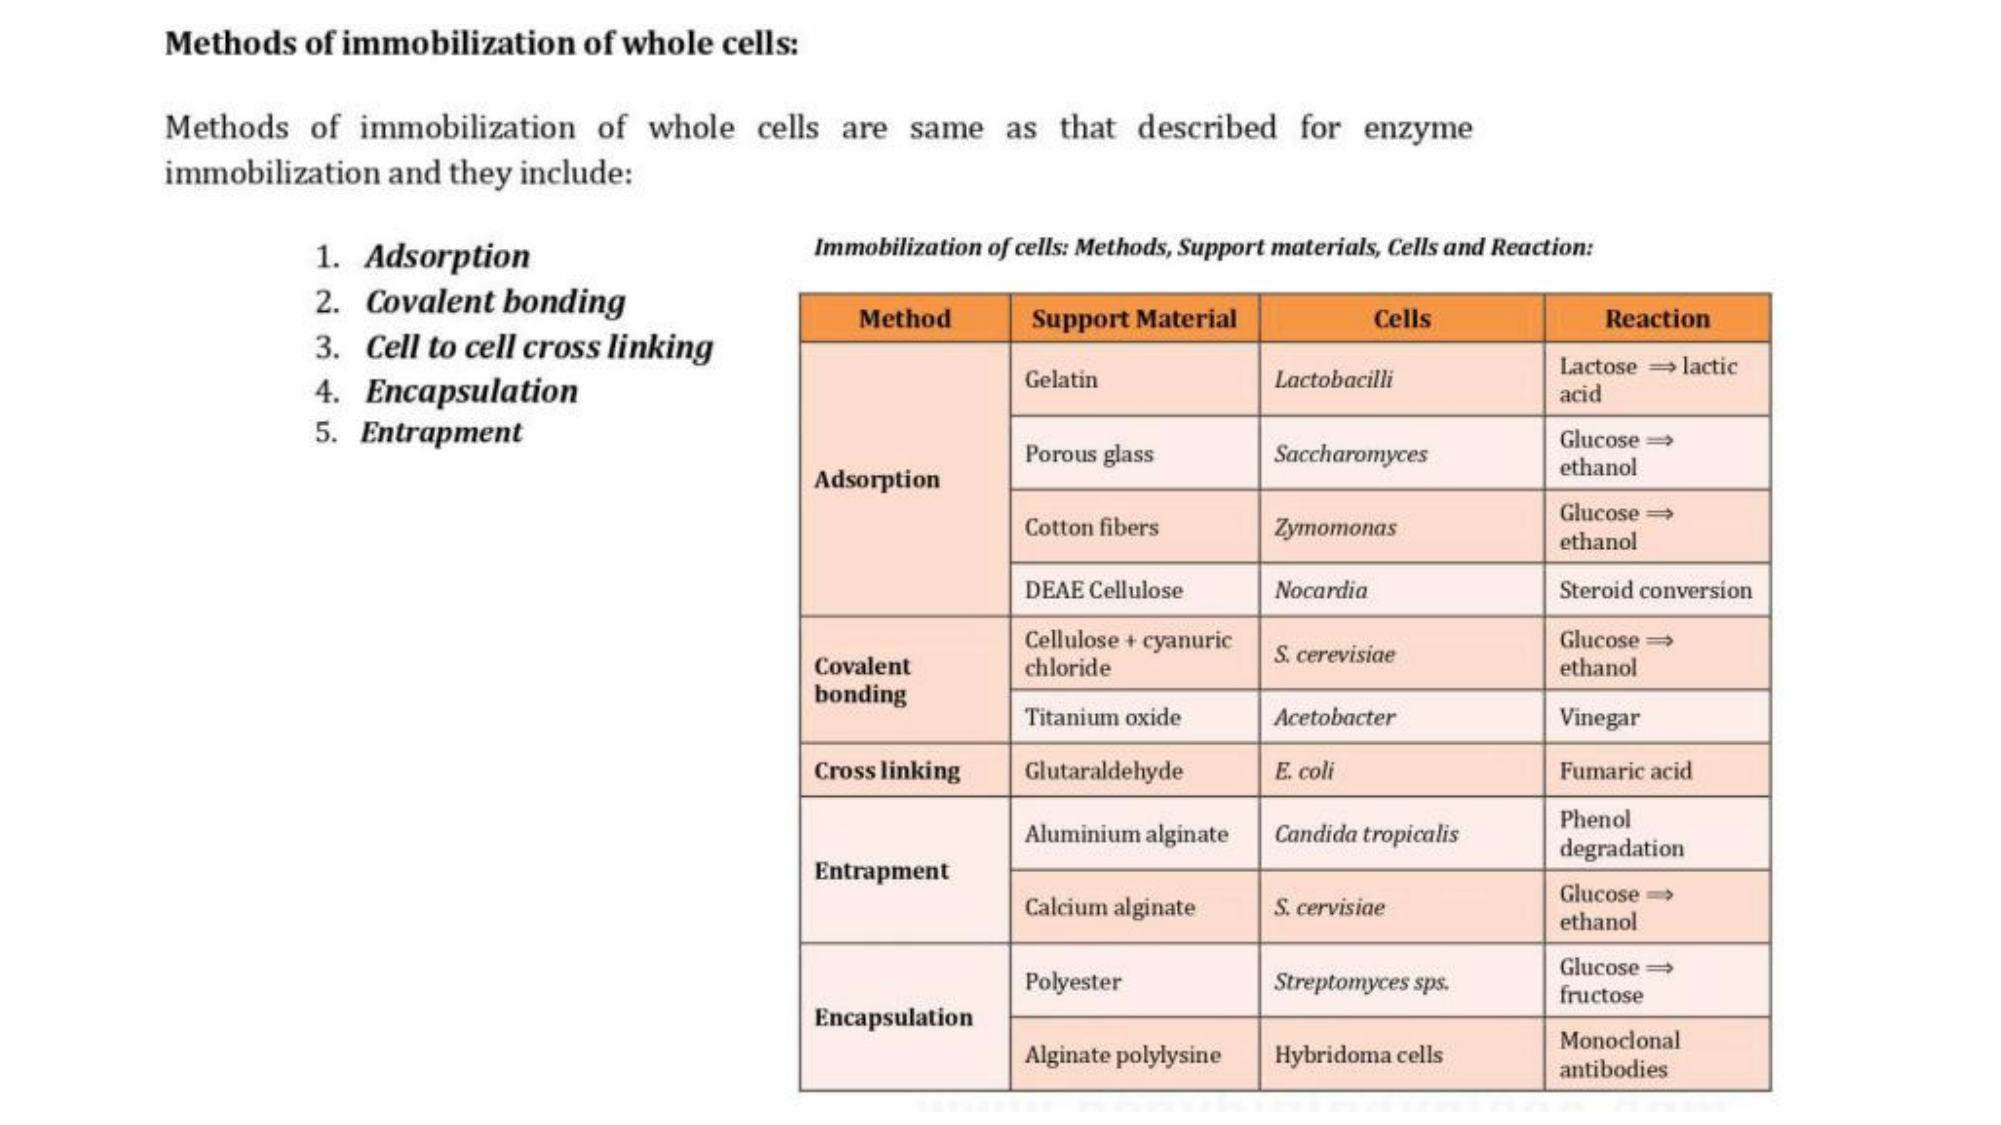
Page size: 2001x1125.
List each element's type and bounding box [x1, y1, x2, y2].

picture [146, 24, 1800, 1112]
